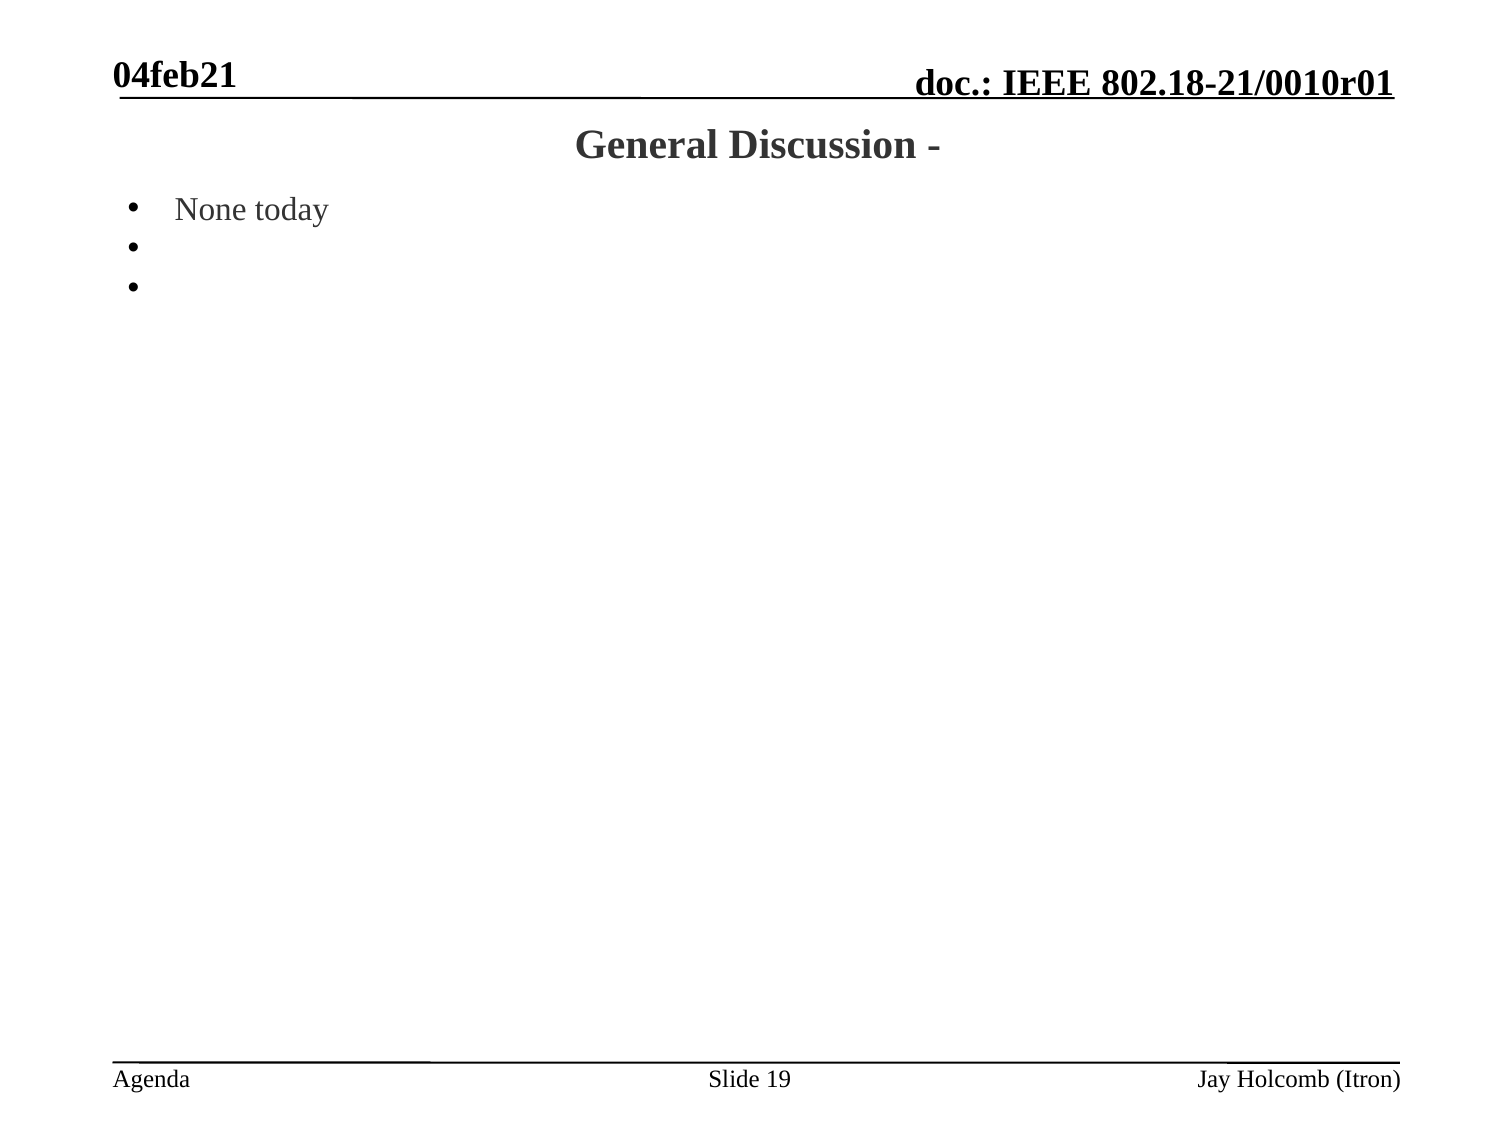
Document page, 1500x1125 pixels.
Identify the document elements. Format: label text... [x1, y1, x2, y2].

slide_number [112, 49, 488, 95]
title General Discussion - [114, 103, 1402, 180]
list None today [112, 179, 1451, 1038]
slide_number Slide 19 [699, 1061, 800, 1123]
footer Jay Holcomb (Itron) [878, 1061, 1402, 1093]
